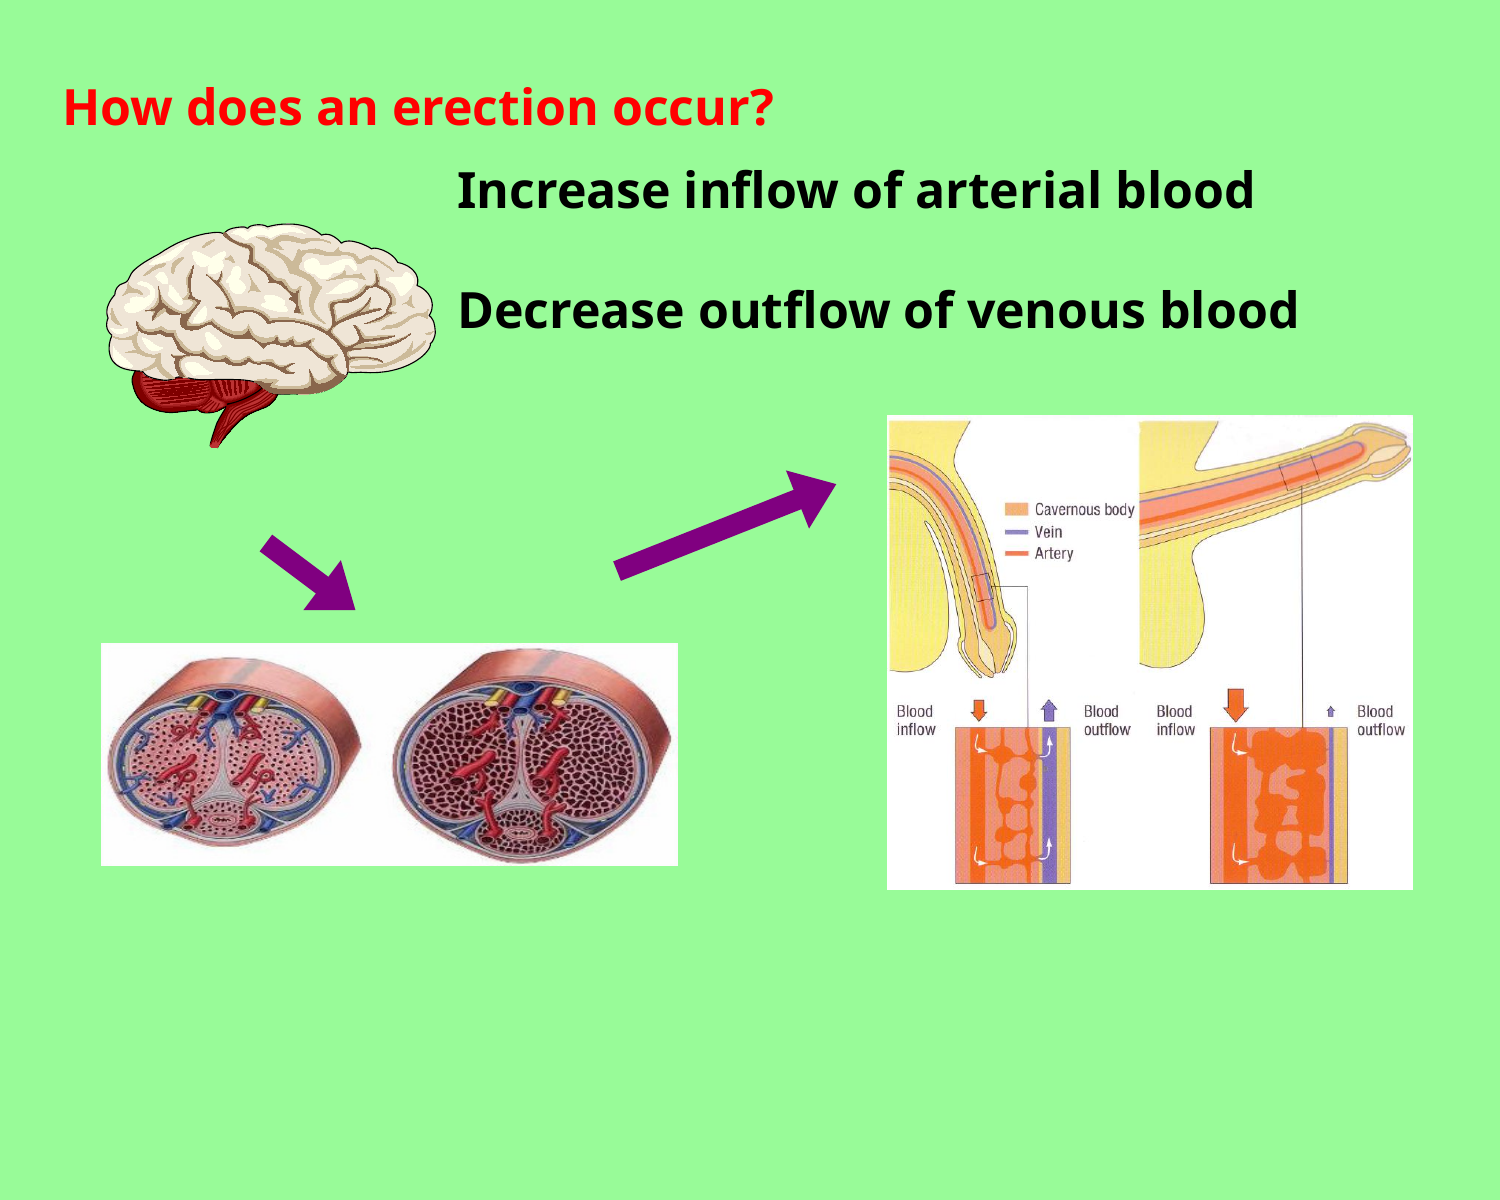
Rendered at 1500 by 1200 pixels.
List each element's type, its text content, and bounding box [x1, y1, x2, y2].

text_box How does an erection occur? [50, 68, 897, 142]
text_box Increase inflow of arterial blood Decrease outflow of venous blood [444, 152, 1490, 345]
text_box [616, 483, 837, 572]
picture [101, 643, 679, 866]
picture [887, 415, 1413, 891]
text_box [106, 223, 436, 448]
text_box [265, 542, 356, 611]
